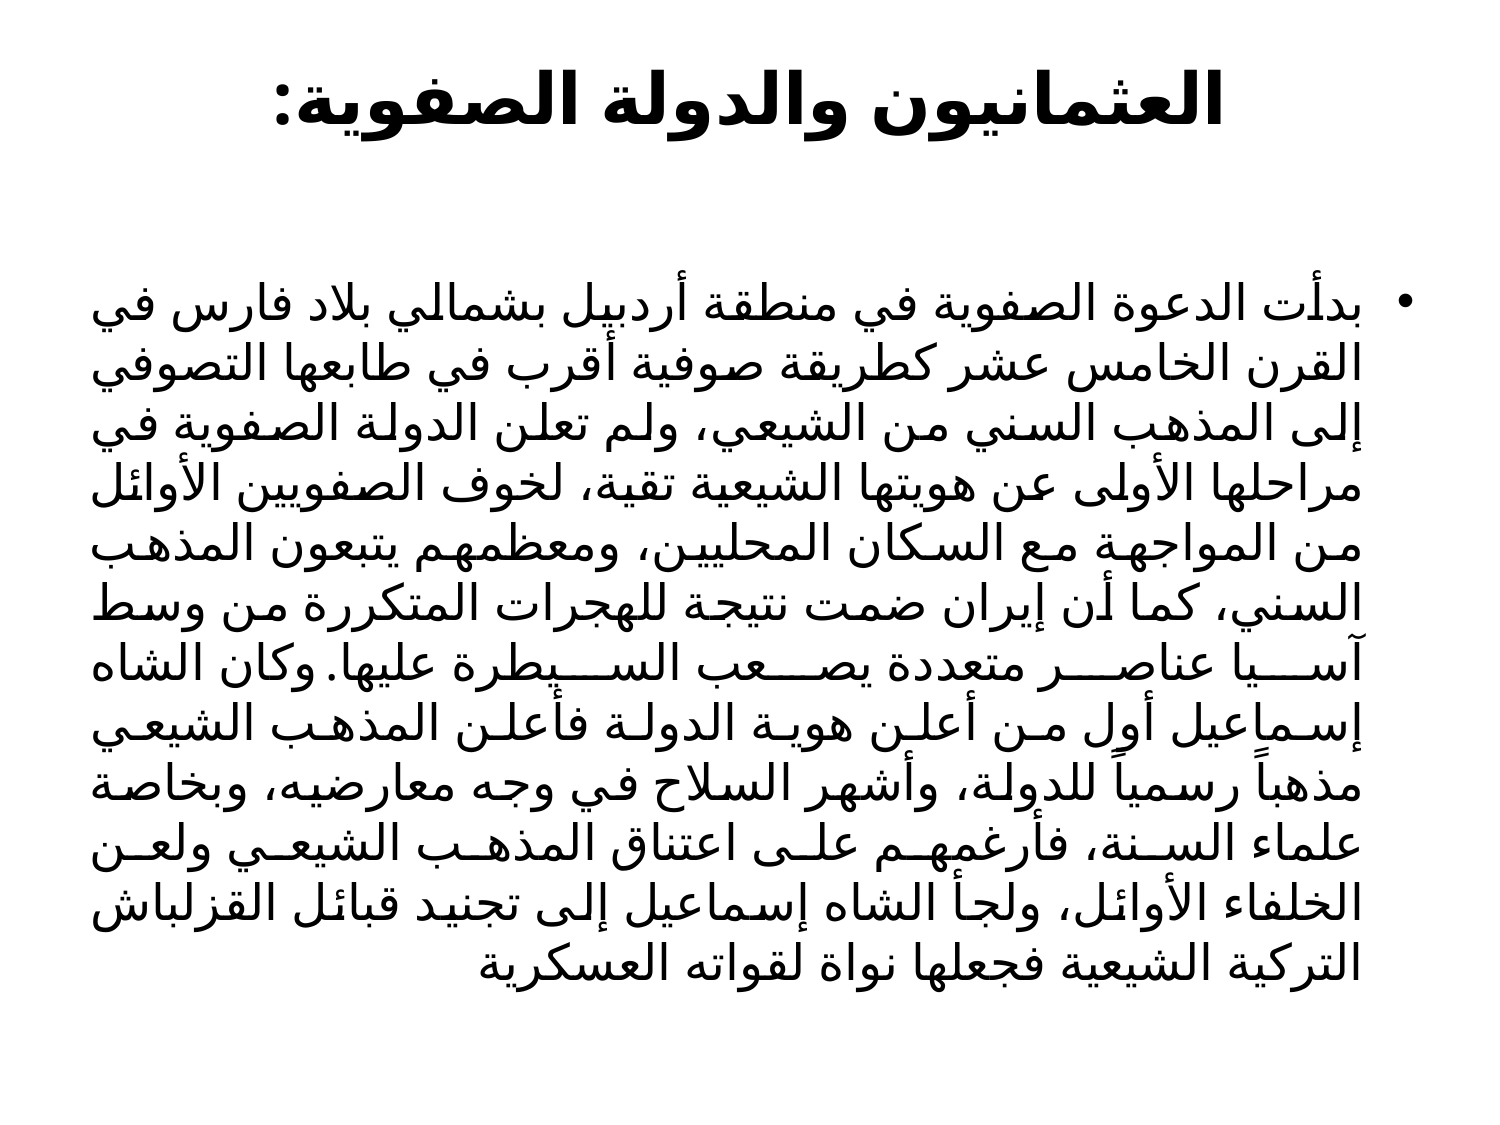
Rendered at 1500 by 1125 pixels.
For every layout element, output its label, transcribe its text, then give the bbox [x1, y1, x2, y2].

title العثمانيون والدولة الصفوية: [75, 45, 1425, 233]
list بدأت الدعوة الصفوية في منطقة أردبيل بشمالي بلاد فارس في القرن الخامس عشر كطريقة صوفية أقرب في طابعها التصوفي إلى المذهب السني من الشيعي، ولم تعلن الدولة الصفوية في مراحلها الأولى عن هويتها الشيعية تقية، لخوف الصفويين الأوائل من المواجهة مع السكان المحليين، ومعظمهم يتبعون المذهب السني، كما أن إيران ضمت نتيجة للهجرات المتكررة من وسط آسيا عناصر متعددة يصعب السيطرة عليها. وكان الشاه إسماعيل أول من أعلن هوية الدولة فأعلن المذهب الشيعي مذهباً رسمياً للدولة، وأشهر السلاح في وجه معارضيه، وبخاصة علماء السنة، فأرغمهم على اعتناق المذهب الشيعي ولعن الخلفاء الأوائل، ولجأ الشاه إسماعيل إلى تجنيد قبائل القزلباش التركية الشيعية فجعلها نواة لقواته العسكرية [75, 262, 1425, 1005]
